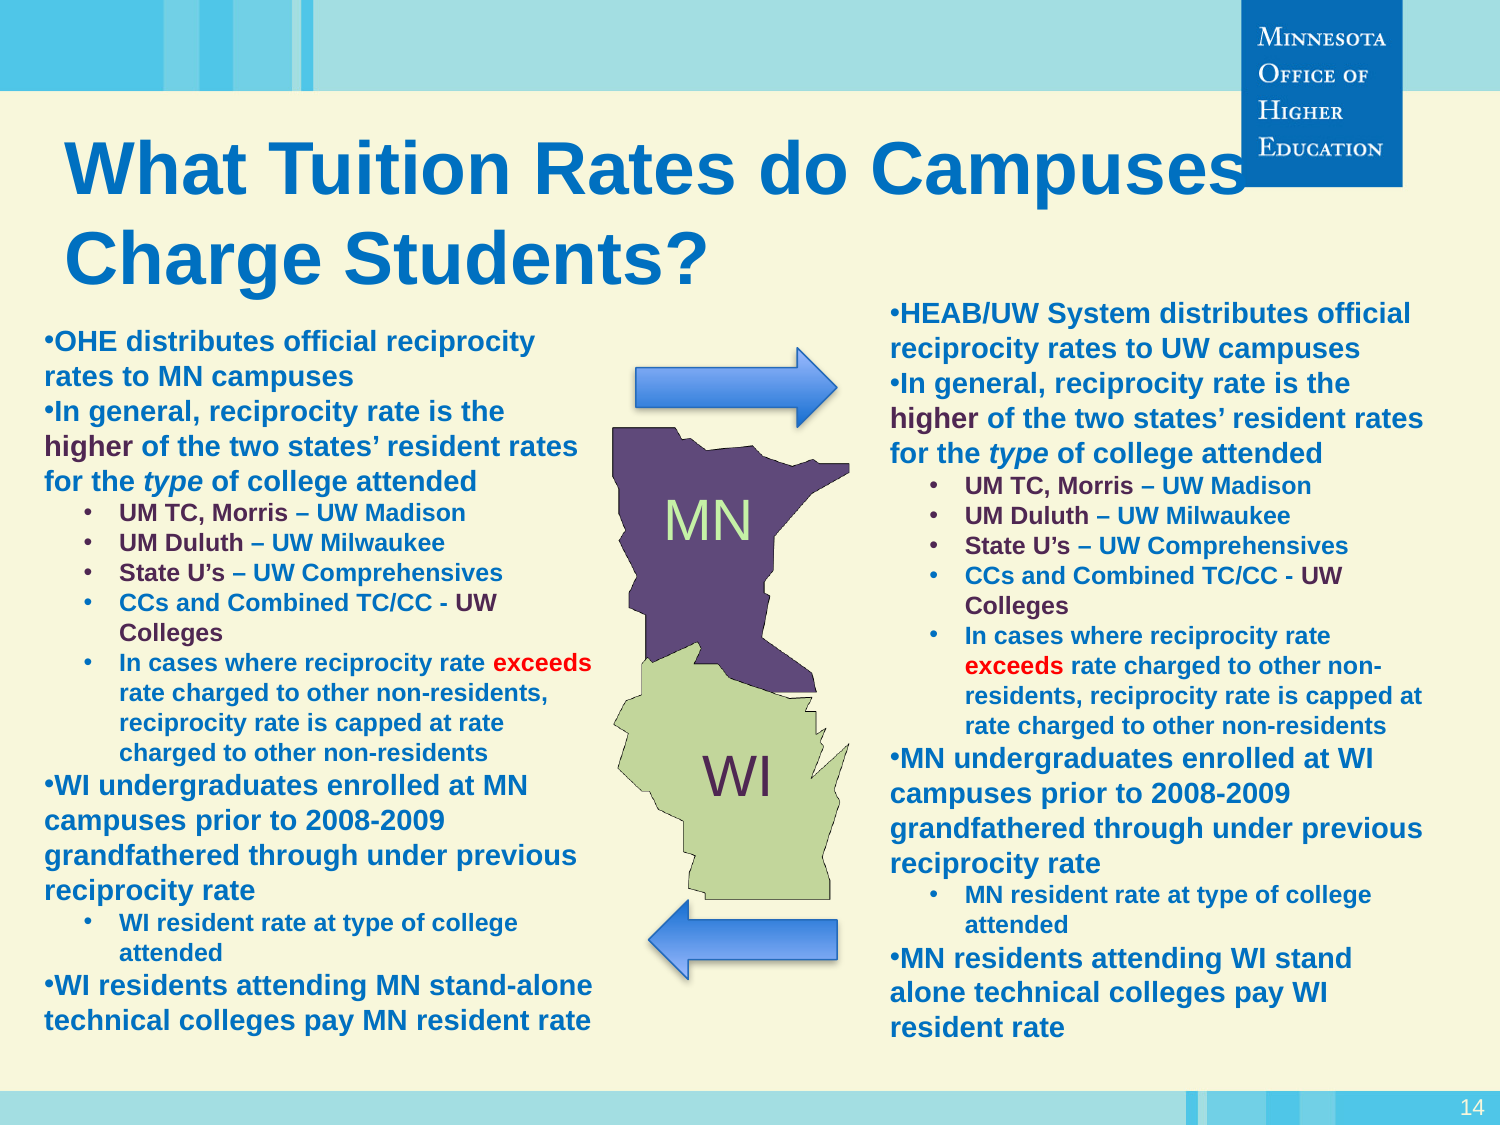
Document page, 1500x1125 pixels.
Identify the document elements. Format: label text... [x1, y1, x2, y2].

text_box HEAB/UW System distributes official reciprocity rates to UW campuses In general, reciprocity rate is the higher of the two states’ resident rates for the type of college attended UM TC, Morris – UW Madison UM Duluth – UW Milwaukee State U’s – UW Comprehensives CCs and Combined TC/CC - UW Colleges In cases where reciprocity rate exceeds rate charged to other non-residents, reciprocity rate is capped at rate charged to other non-residents MN undergraduates enrolled at WI campuses prior to 2008-2009 grandfathered through under previous reciprocity rate MN resident rate at type of college attended MN residents attending WI stand alone technical colleges pay WI resident rate [875, 287, 1450, 1052]
text_box [647, 909, 838, 981]
picture [0, 0, 1500, 1125]
title What Tuition Rates do Campuses Charge Students? [50, 112, 1450, 275]
text_box OHE distributes official reciprocity rates to MN campuses In general, reciprocity rate is the higher of the two states’ resident rates for the type of college attended UM TC, Morris – UW Madison UM Duluth – UW Milwaukee State U’s – UW Comprehensives CCs and Combined TC/CC - UW Colleges In cases where reciprocity rate exceeds rate charged to other non-residents, reciprocity rate is capped at rate charged to other non-residents WI undergraduates enrolled at MN campuses prior to 2008-2009 grandfathered through under previous reciprocity rate WI resident rate at type of college attended WI residents attending MN stand-alone technical colleges pay MN resident rate [29, 314, 613, 1044]
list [612, 426, 851, 640]
text_box [635, 347, 838, 425]
